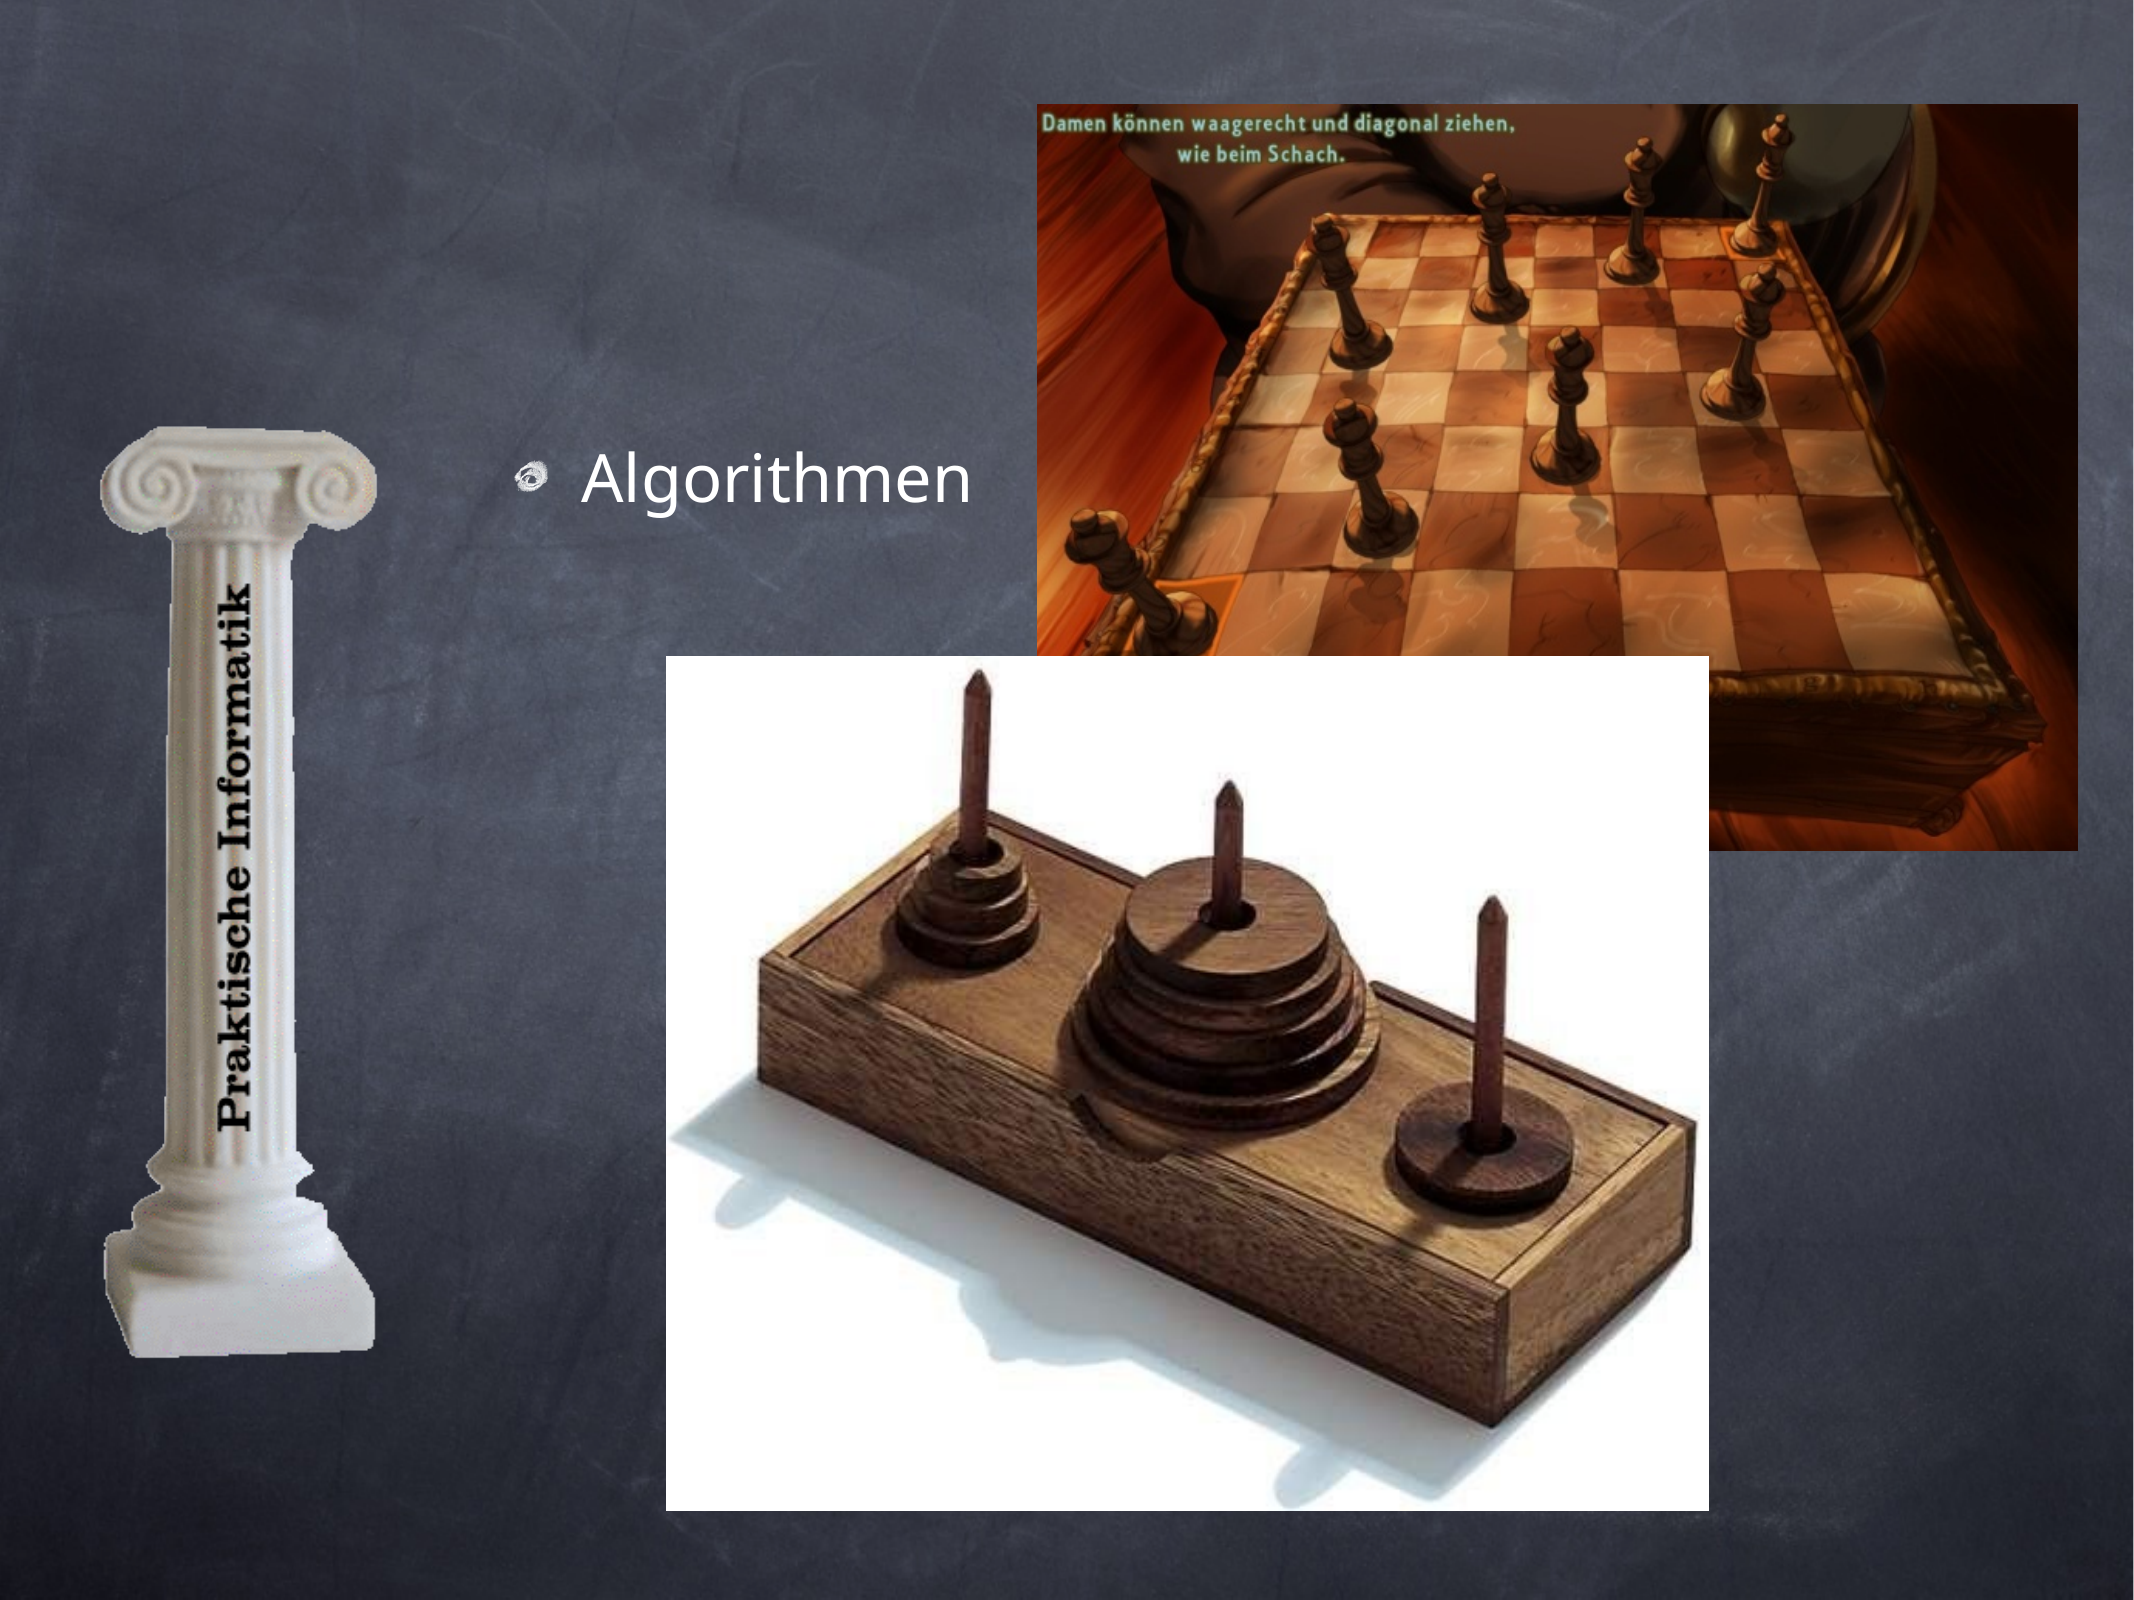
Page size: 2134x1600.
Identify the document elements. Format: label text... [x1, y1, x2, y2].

list Algorithmen [432, 418, 1032, 534]
picture [0, 0, 2134, 1600]
